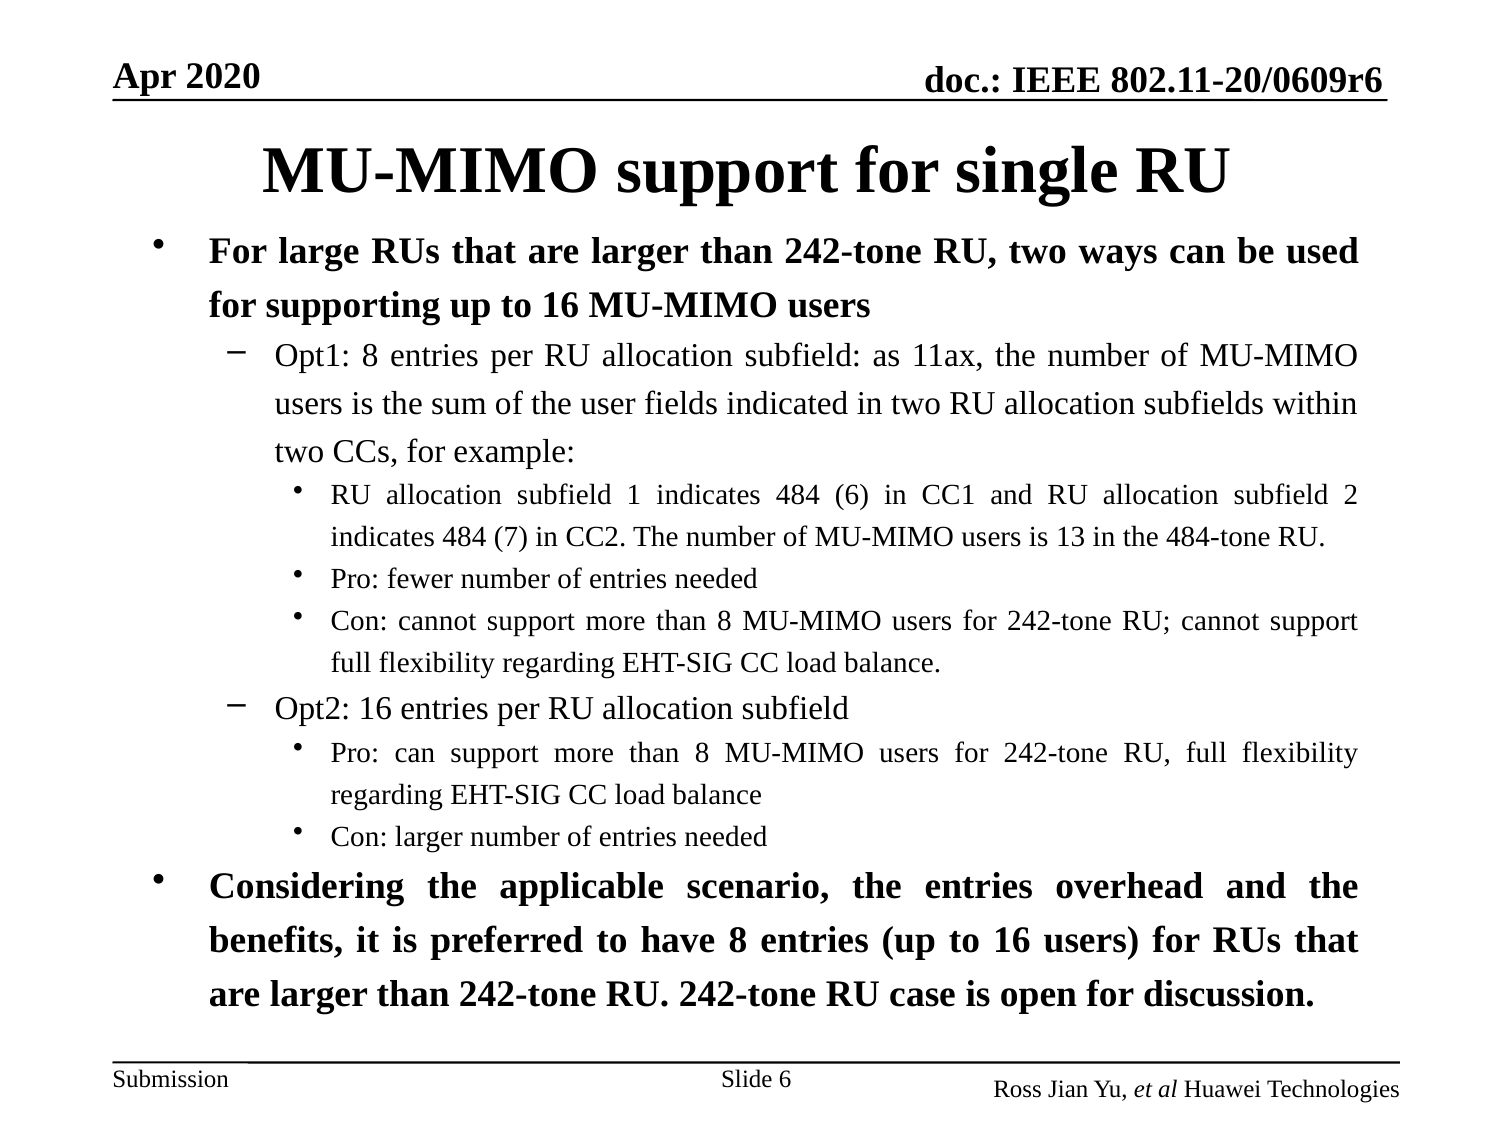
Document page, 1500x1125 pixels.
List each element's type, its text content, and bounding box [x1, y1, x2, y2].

slide_number Slide 6 [712, 1061, 800, 1093]
title MU-MIMO support for single RU [99, 121, 1413, 210]
list For large RUs that are larger than 242-tone RU, two ways can be used for supporting up to 16 MU-MIMO users Opt1: 8 entries per RU allocation subfield: as 11ax, the number of MU-MIMO users is the sum of the user fields indicated in two RU allocation subfields within two CCs, for example: RU allocation subfield 1 indicates 484 (6) in CC1 and RU allocation subfield 2 indicates 484 (7) in CC2. The number of MU-MIMO users is 13 in the 484-tone RU. Pro: fewer number of entries needed Con: cannot support more than 8 MU-MIMO users for 242-tone RU; cannot support full flexibility regarding EHT-SIG CC load balance. Opt2: 16 entries per RU allocation subfield Pro: can support more than 8 MU-MIMO users for 242-tone RU, full flexibility regarding EHT-SIG CC load balance Con: larger number of entries needed Considering the applicable scenario, the entries overhead and the benefits, it is preferred to have 8 entries (up to 16 users) for RUs that are larger than 242-tone RU. 242-tone RU case is open for discussion. [137, 210, 1376, 1026]
